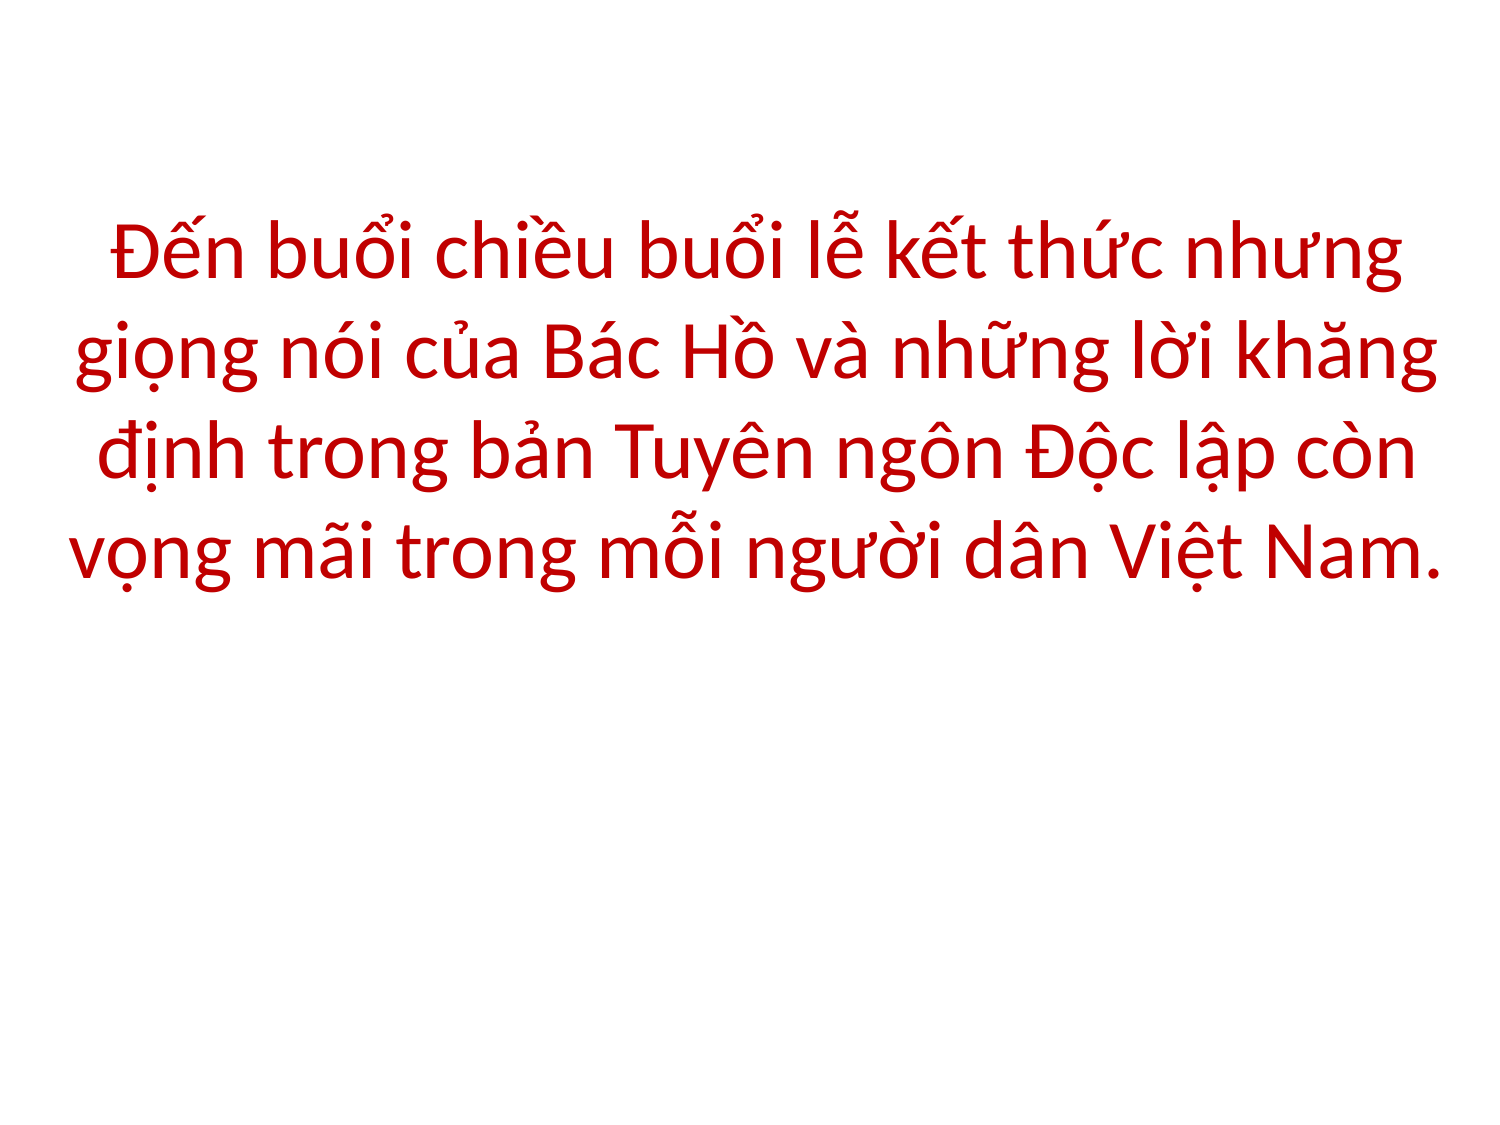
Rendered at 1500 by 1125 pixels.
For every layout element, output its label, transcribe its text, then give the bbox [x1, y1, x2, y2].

text_box Đến buổi chiều buổi lễ kết thức nhưng giọng nói của Bác Hồ và những lời khăng định trong bản Tuyên ngôn Độc lập còn vọng mãi trong mỗi người dân Việt Nam. [49, 187, 1465, 603]
